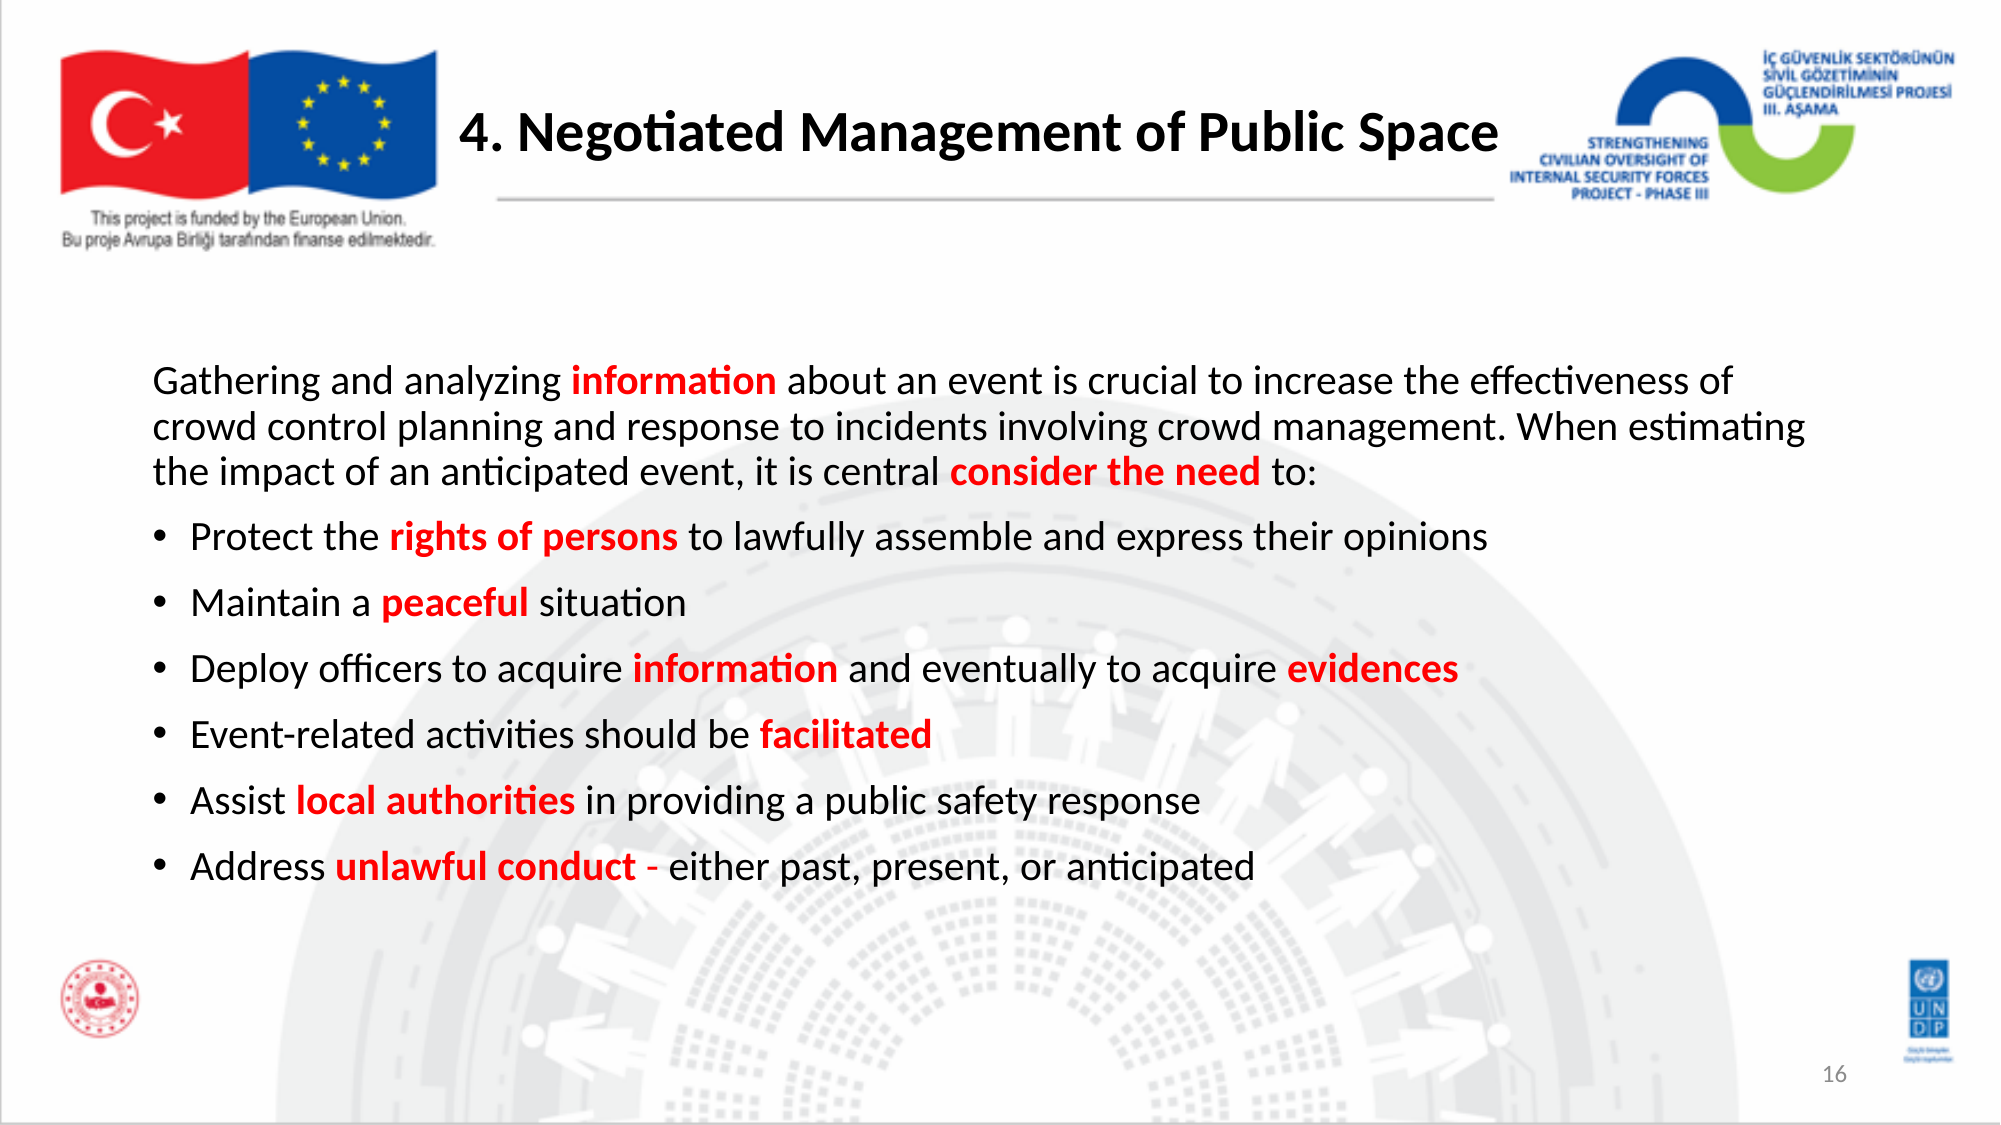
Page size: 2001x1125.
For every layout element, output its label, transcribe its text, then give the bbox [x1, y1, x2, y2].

slide_number 16 [1412, 1042, 1863, 1103]
picture [0, 0, 2000, 1125]
list Gathering and analyzing information about an event is crucial to increase the effectiveness of crowd control planning and response to incidents involving crowd management. When estimating the impact of an anticipated event, it is central consider the need to: Protect the rights of persons to lawfully assemble and express their opinions Maintain a peaceful situation Deploy officers to acquire information and eventually to acquire evidences Event-related activities should be facilitated Assist local authorities in providing a public safety response Address unlawful conduct - either past, present, or anticipated [137, 351, 1863, 1066]
title 4. Negotiated Management of Public Space [345, 59, 1561, 213]
